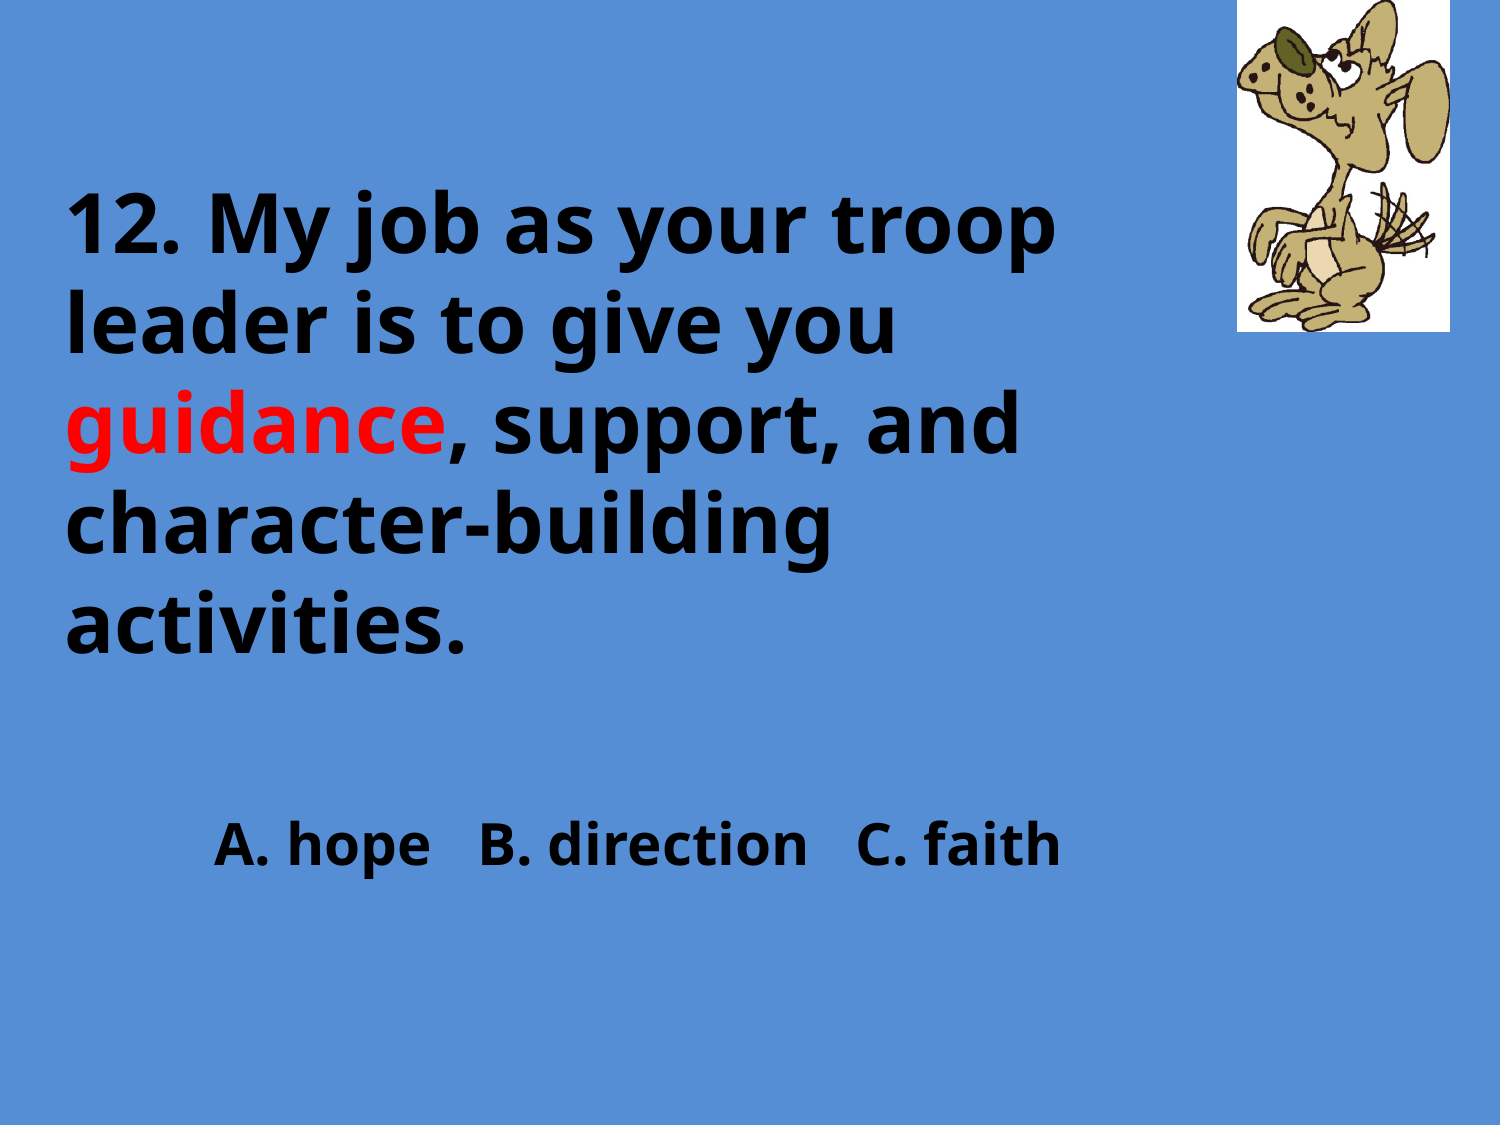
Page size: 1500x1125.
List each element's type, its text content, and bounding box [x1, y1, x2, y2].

text_box 12. My job as your troop leader is to give you guidance, support, and character-building activities. [49, 162, 1263, 678]
picture [1237, 0, 1451, 333]
text_box A. hope B. direction C. faith [200, 800, 1500, 885]
